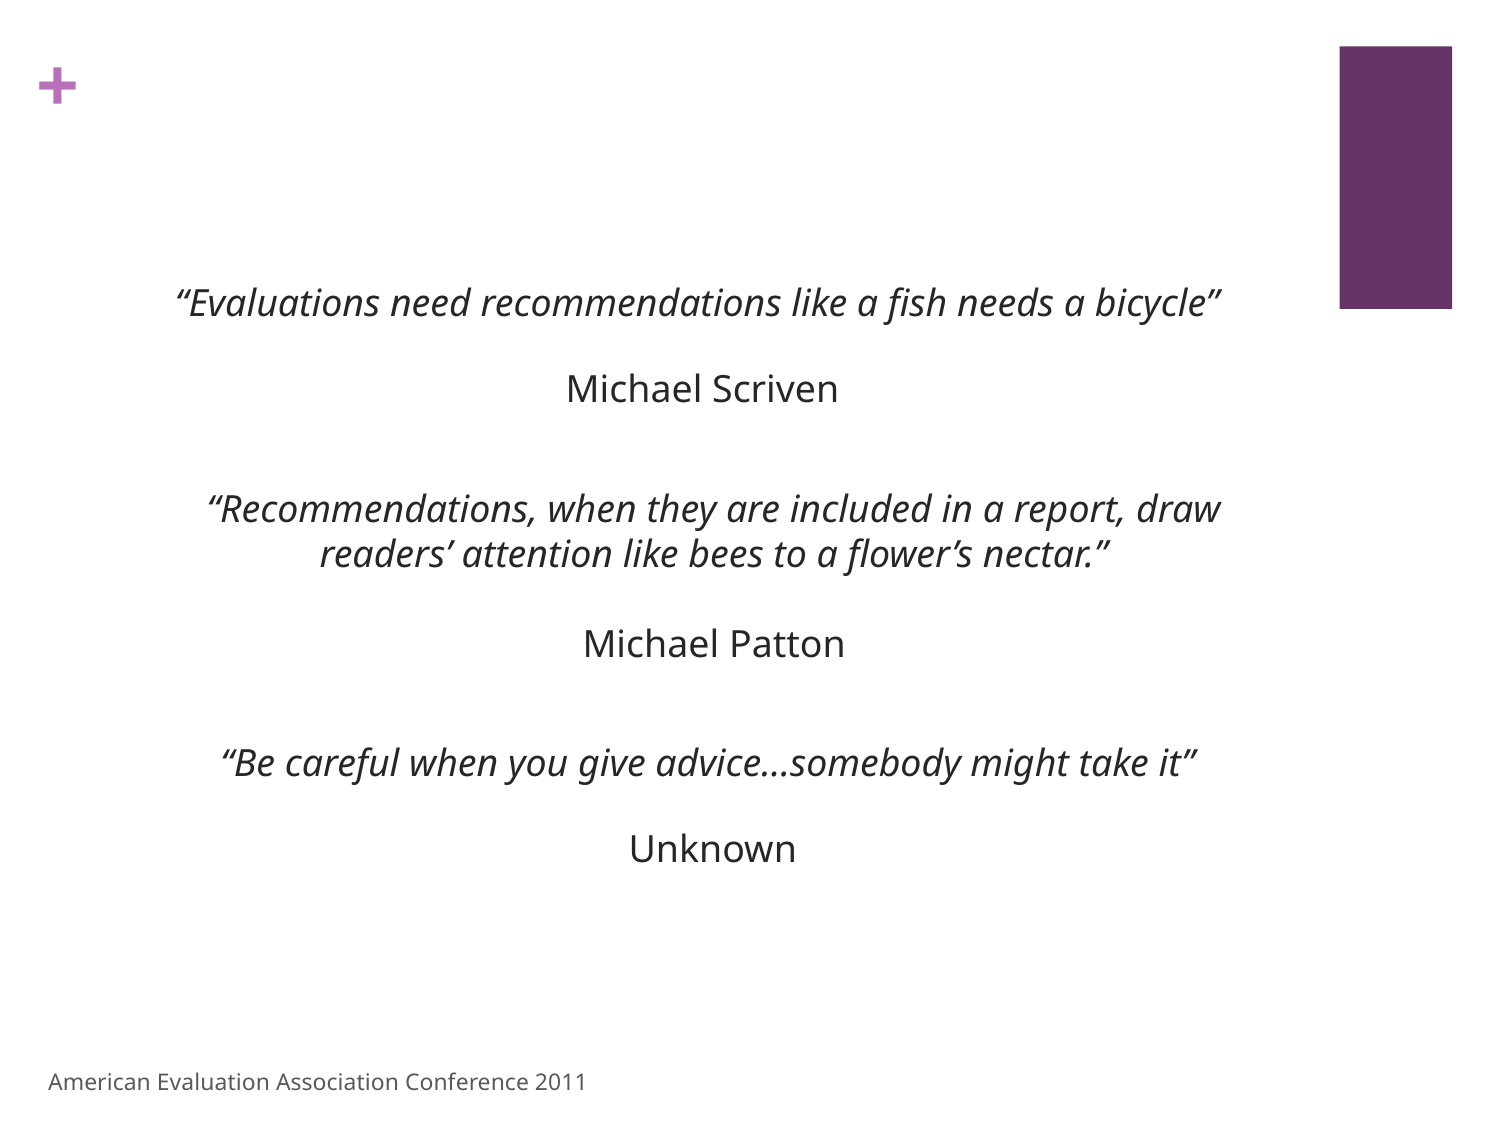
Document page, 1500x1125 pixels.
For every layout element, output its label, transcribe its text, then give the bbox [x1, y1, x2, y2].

footer American Evaluation Association Conference 2011 [33, 1053, 1038, 1114]
list “Evaluations need recommendations like a fish needs a bicycle” Michael Scriven [81, 271, 1324, 459]
list “Be careful when you give advice…somebody might take it” Unknown [92, 731, 1334, 976]
text_box “Recommendations, when they are included in a report, draw readers’ attention like bees to a flower’s nectar.” Michael Patton [149, 478, 1279, 673]
